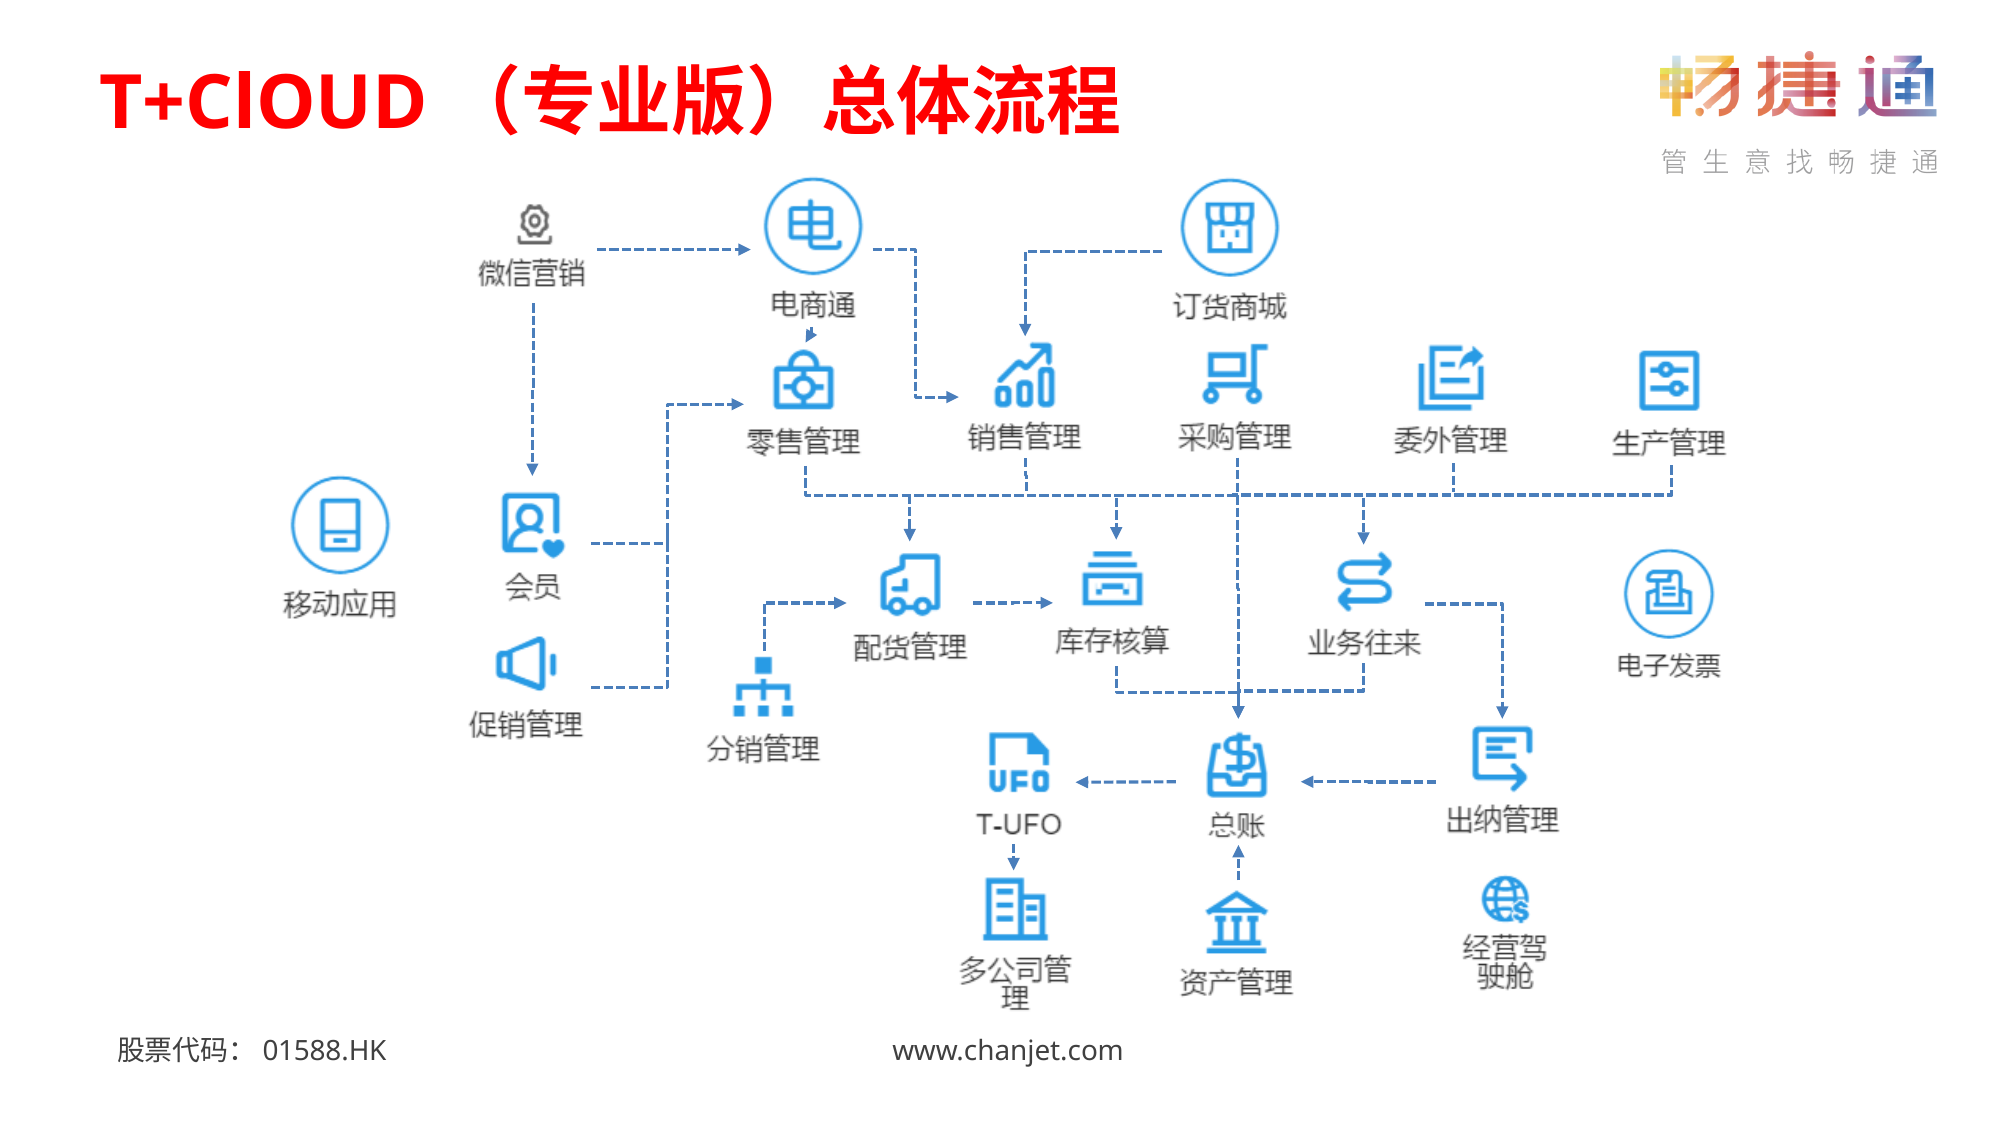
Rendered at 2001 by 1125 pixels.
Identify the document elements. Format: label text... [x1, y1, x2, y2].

text_box T+ClOUD（专业版）总体流程 [84, 22, 1609, 174]
picture [1660, 51, 1937, 200]
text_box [269, 171, 1736, 1021]
